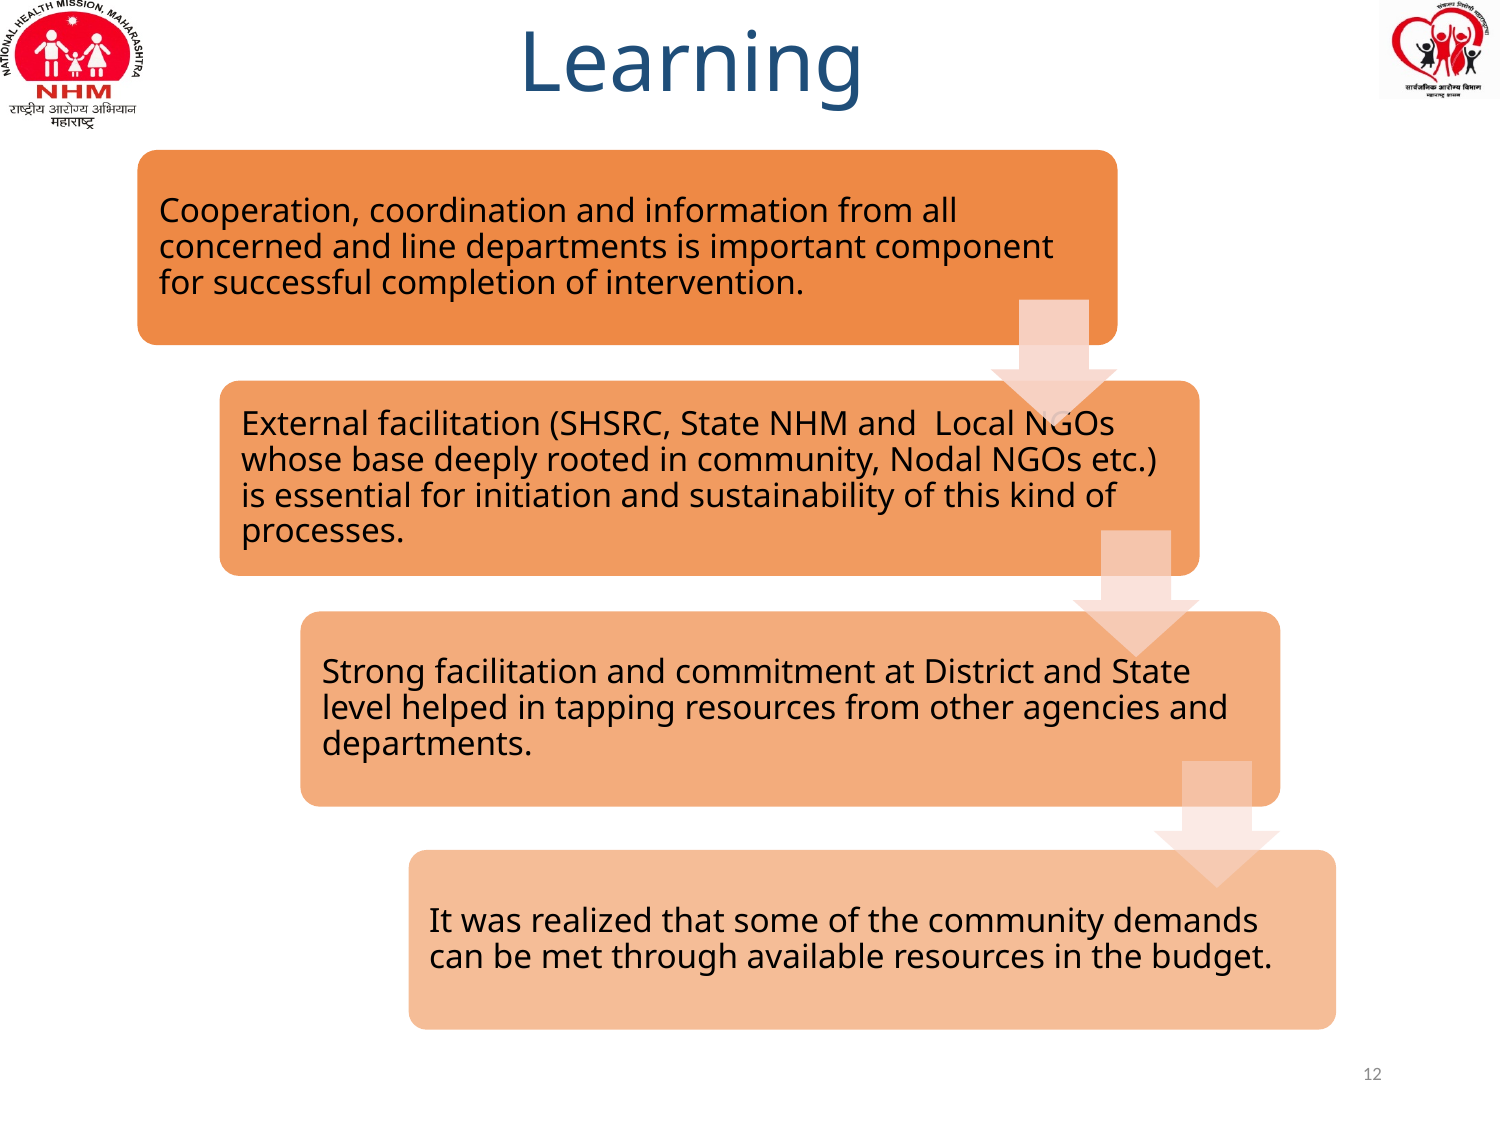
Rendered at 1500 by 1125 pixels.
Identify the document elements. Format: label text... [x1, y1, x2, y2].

picture [0, 0, 143, 129]
slide_number 12 [1059, 1042, 1397, 1103]
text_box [137, 149, 1363, 1038]
title Learning [143, 12, 1393, 125]
picture [1379, 0, 1500, 99]
